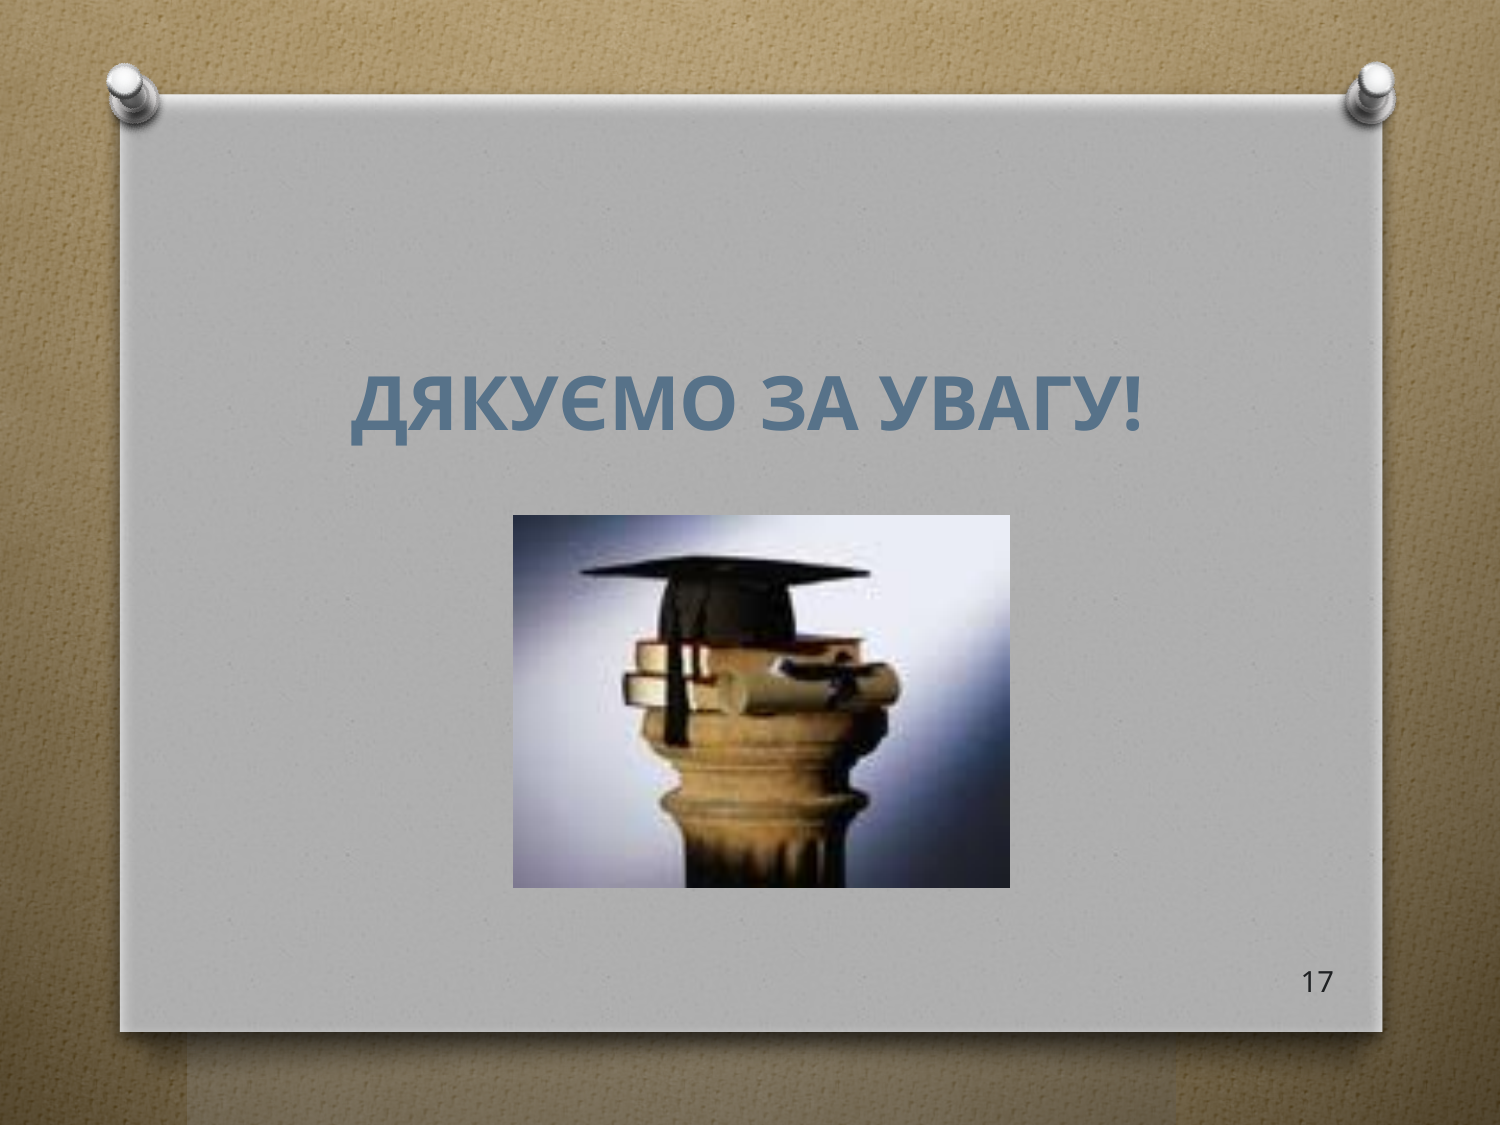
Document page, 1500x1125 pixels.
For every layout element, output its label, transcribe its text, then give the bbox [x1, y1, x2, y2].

picture [75, 29, 198, 153]
picture [1317, 35, 1439, 156]
slide_number 17 [1258, 952, 1350, 1013]
picture [513, 514, 1011, 888]
list Дякуємо за увагу! [240, 347, 1257, 939]
